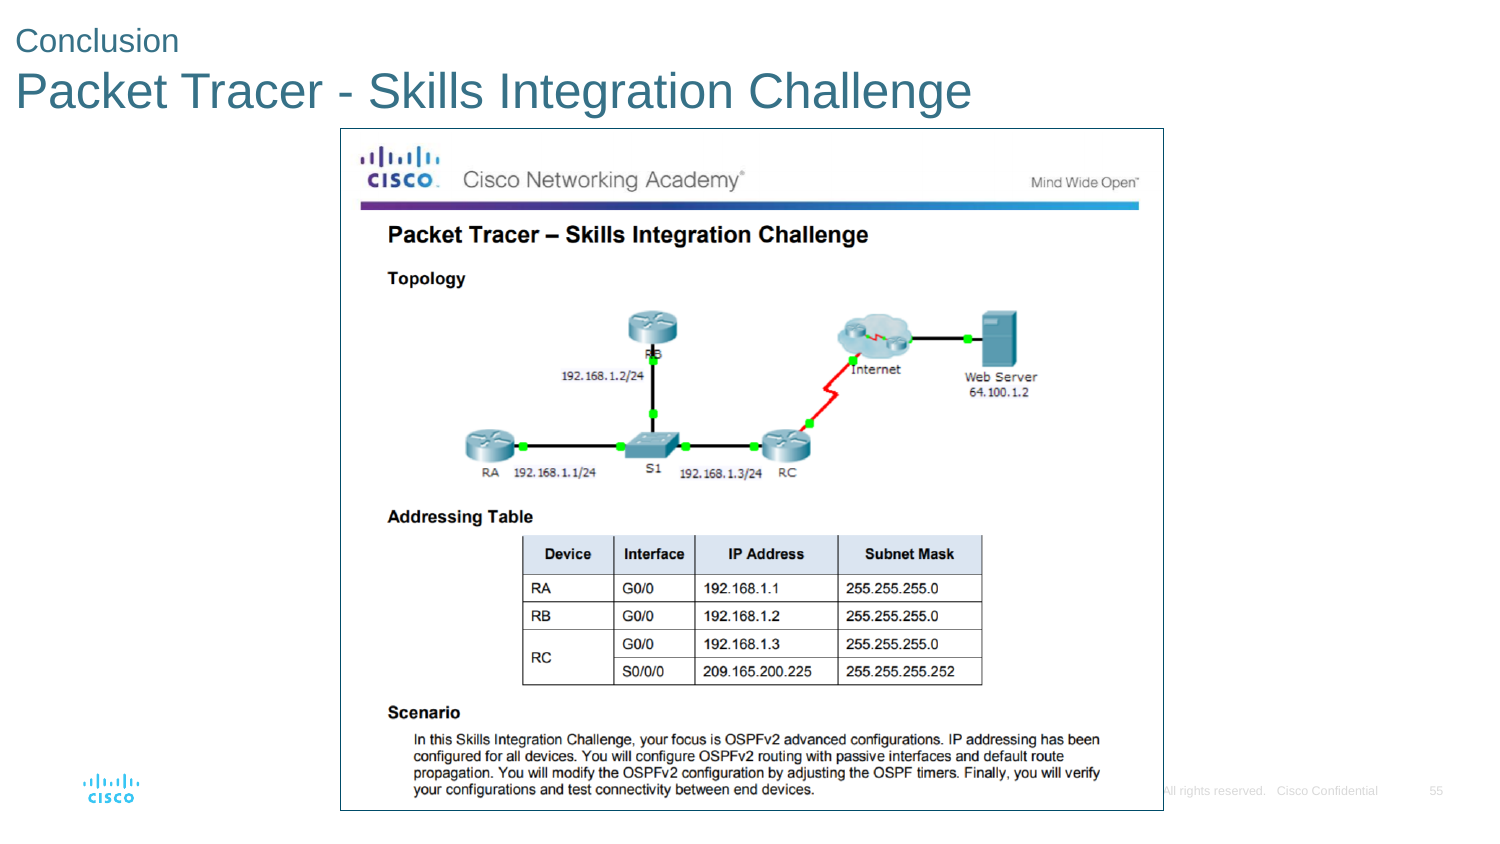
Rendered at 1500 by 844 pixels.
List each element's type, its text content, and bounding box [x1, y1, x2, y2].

picture [342, 130, 1162, 809]
title Conclusion Packet Tracer - Skills Integration Challenge [0, 6, 1500, 131]
